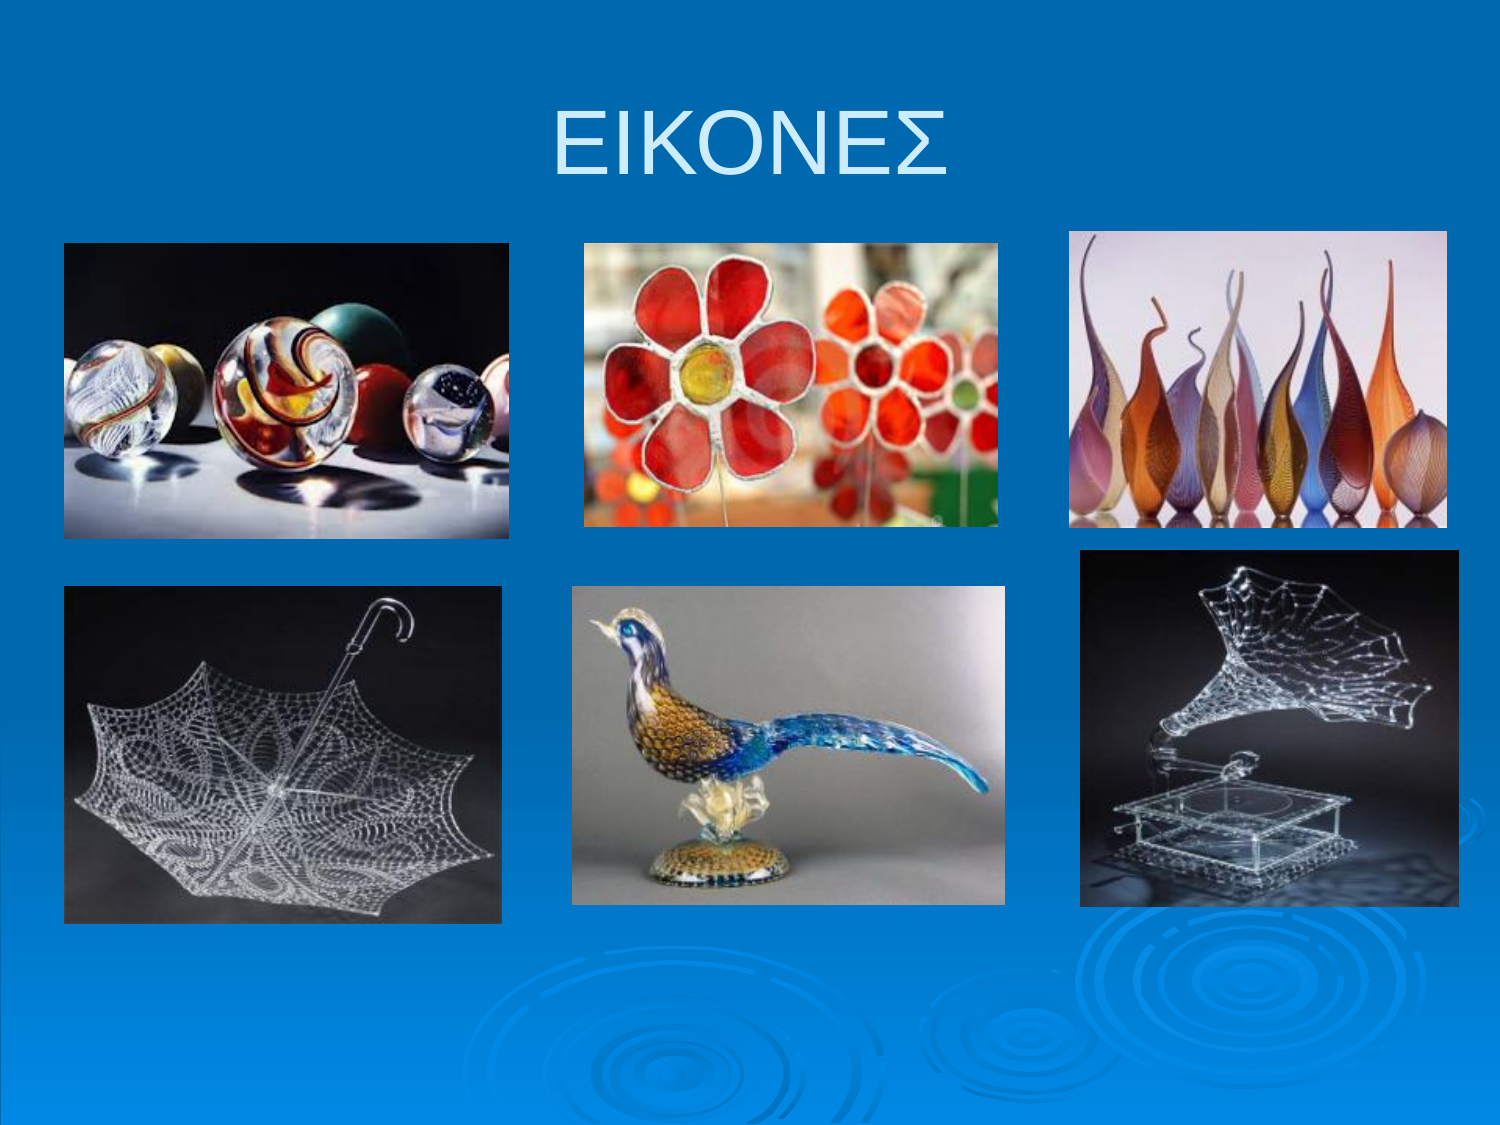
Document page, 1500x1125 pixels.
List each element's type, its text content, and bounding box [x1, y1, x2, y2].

picture [1068, 231, 1448, 528]
picture [64, 585, 502, 924]
picture [584, 243, 998, 528]
title ΕΙΚΟΝΕΣ [76, 42, 1426, 233]
picture [1080, 550, 1460, 908]
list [64, 243, 509, 540]
picture [572, 585, 1005, 906]
